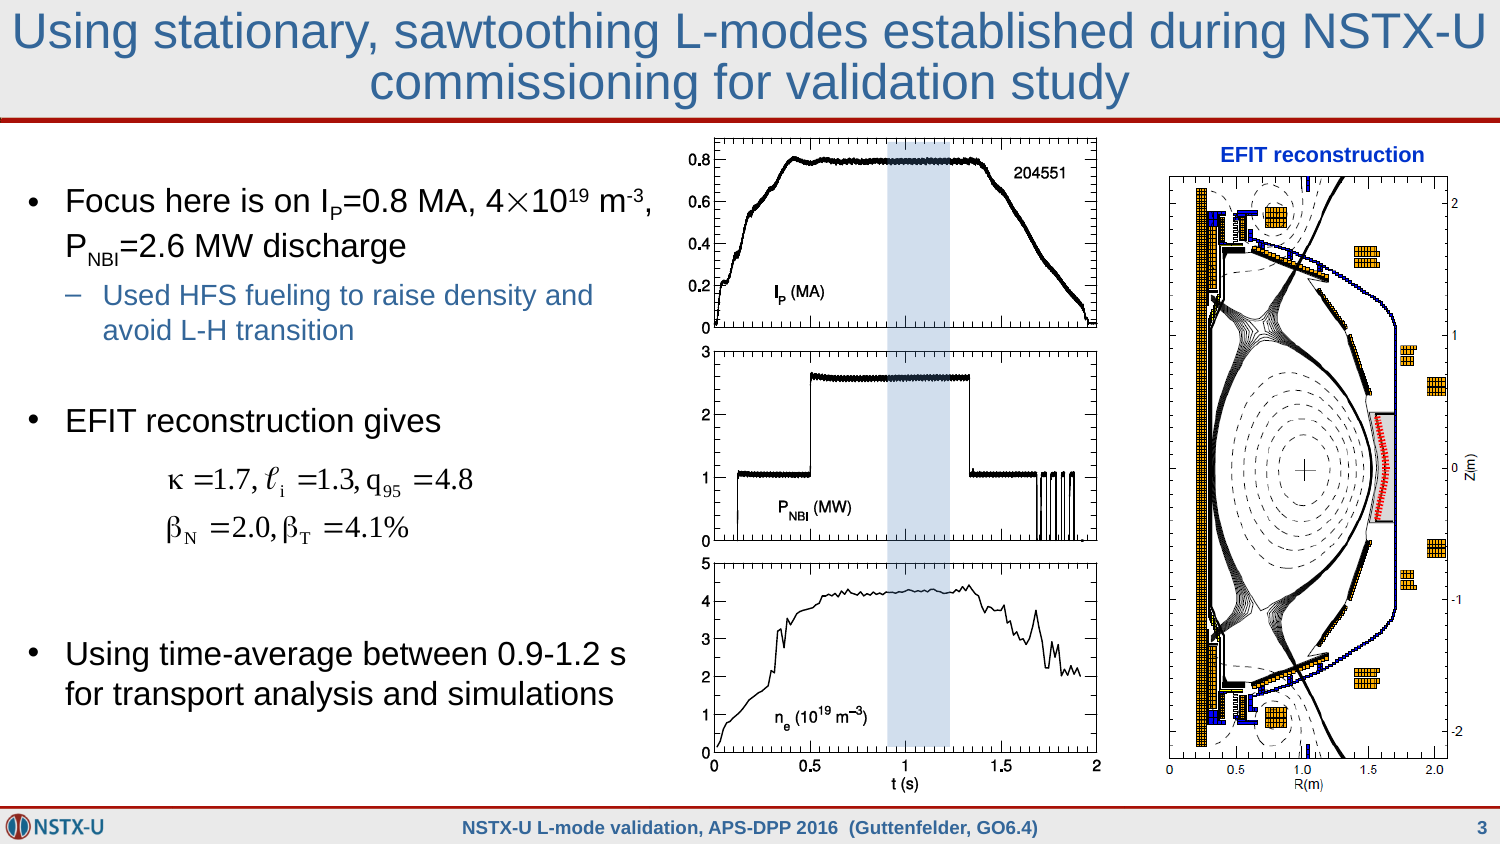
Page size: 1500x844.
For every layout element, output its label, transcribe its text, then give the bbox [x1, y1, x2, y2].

picture [687, 133, 1106, 797]
picture [1163, 170, 1481, 797]
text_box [162, 459, 478, 553]
picture [0, 119, 1500, 123]
text_box EFIT reconstruction [1205, 133, 1441, 169]
title Using stationary, sawtoothing L-modes established during NSTX-U commissioning for validation study [0, 0, 1500, 119]
picture [522, 822, 528, 832]
picture [467, 822, 472, 830]
picture [0, 806, 1500, 844]
list Focus here is on IP=0.8 MA, 41019 m-3, PNBI=2.6 MW discharge Used HFS fueling to raise density and avoid L-H transition EFIT reconstruction gives Using time-average between 0.9-1.2 s for transport analysis and simulations [12, 171, 675, 822]
